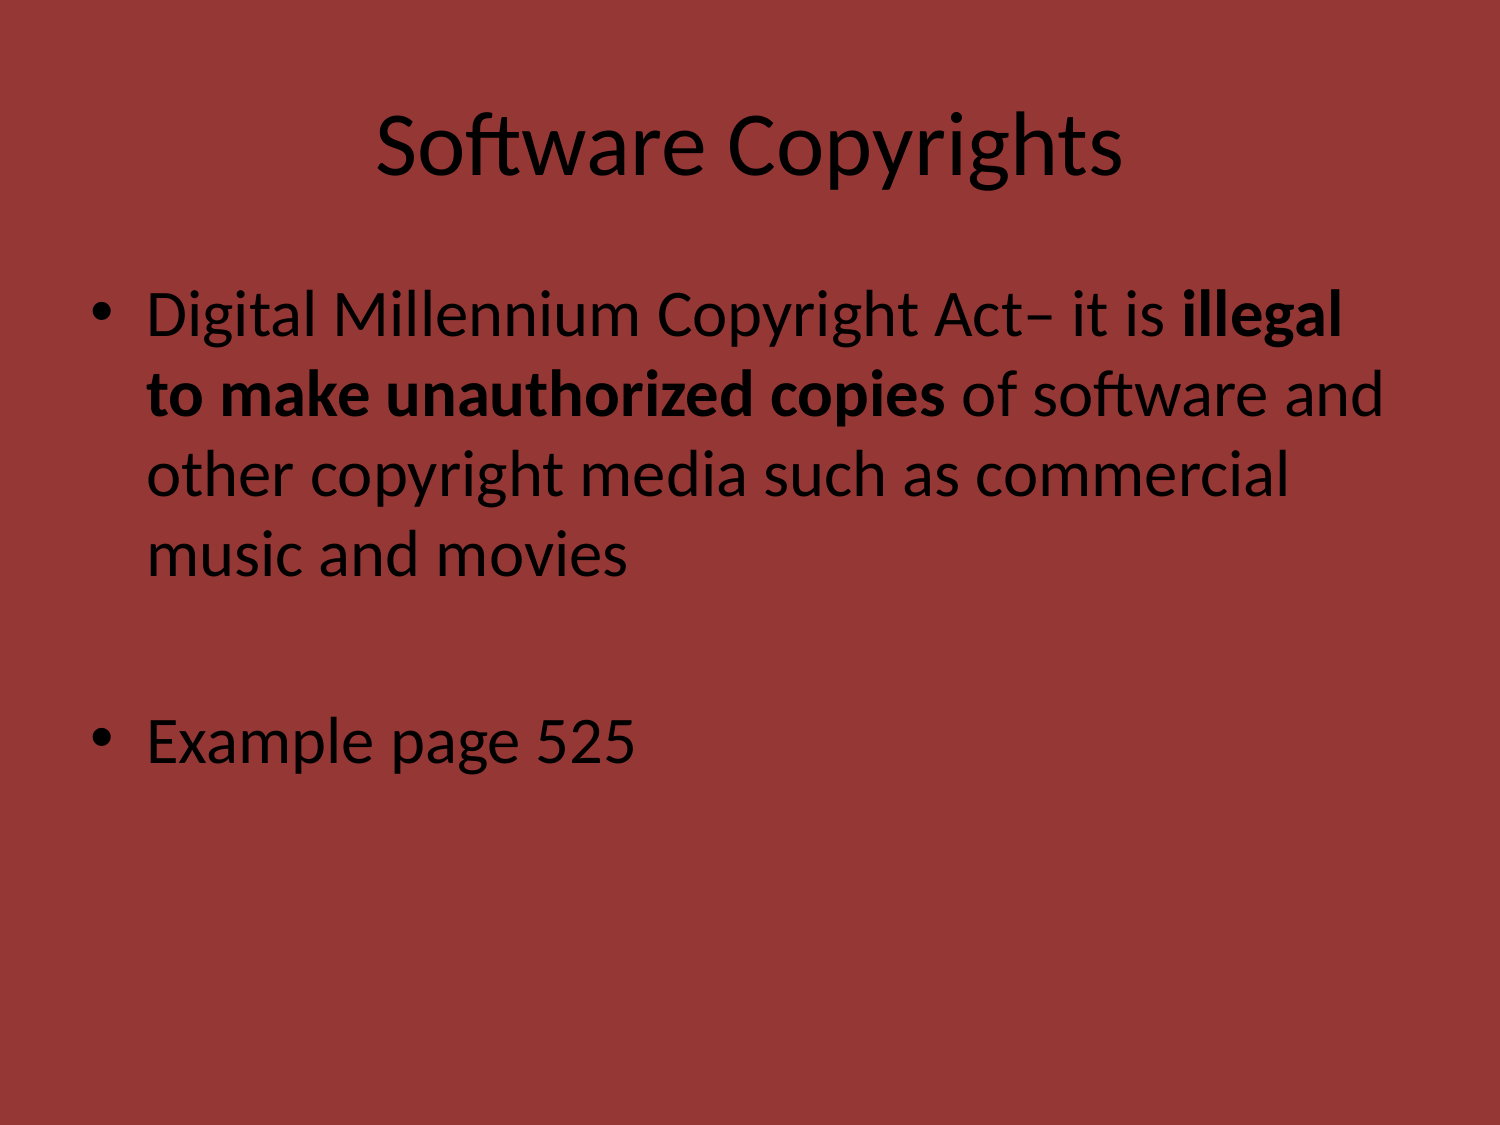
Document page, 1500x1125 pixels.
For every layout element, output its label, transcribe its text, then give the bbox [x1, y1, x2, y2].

list Digital Millennium Copyright Act– it is illegal to make unauthorized copies of software and other copyright media such as commercial music and movies Example page 525 [75, 262, 1425, 1005]
title Software Copyrights [75, 45, 1425, 233]
